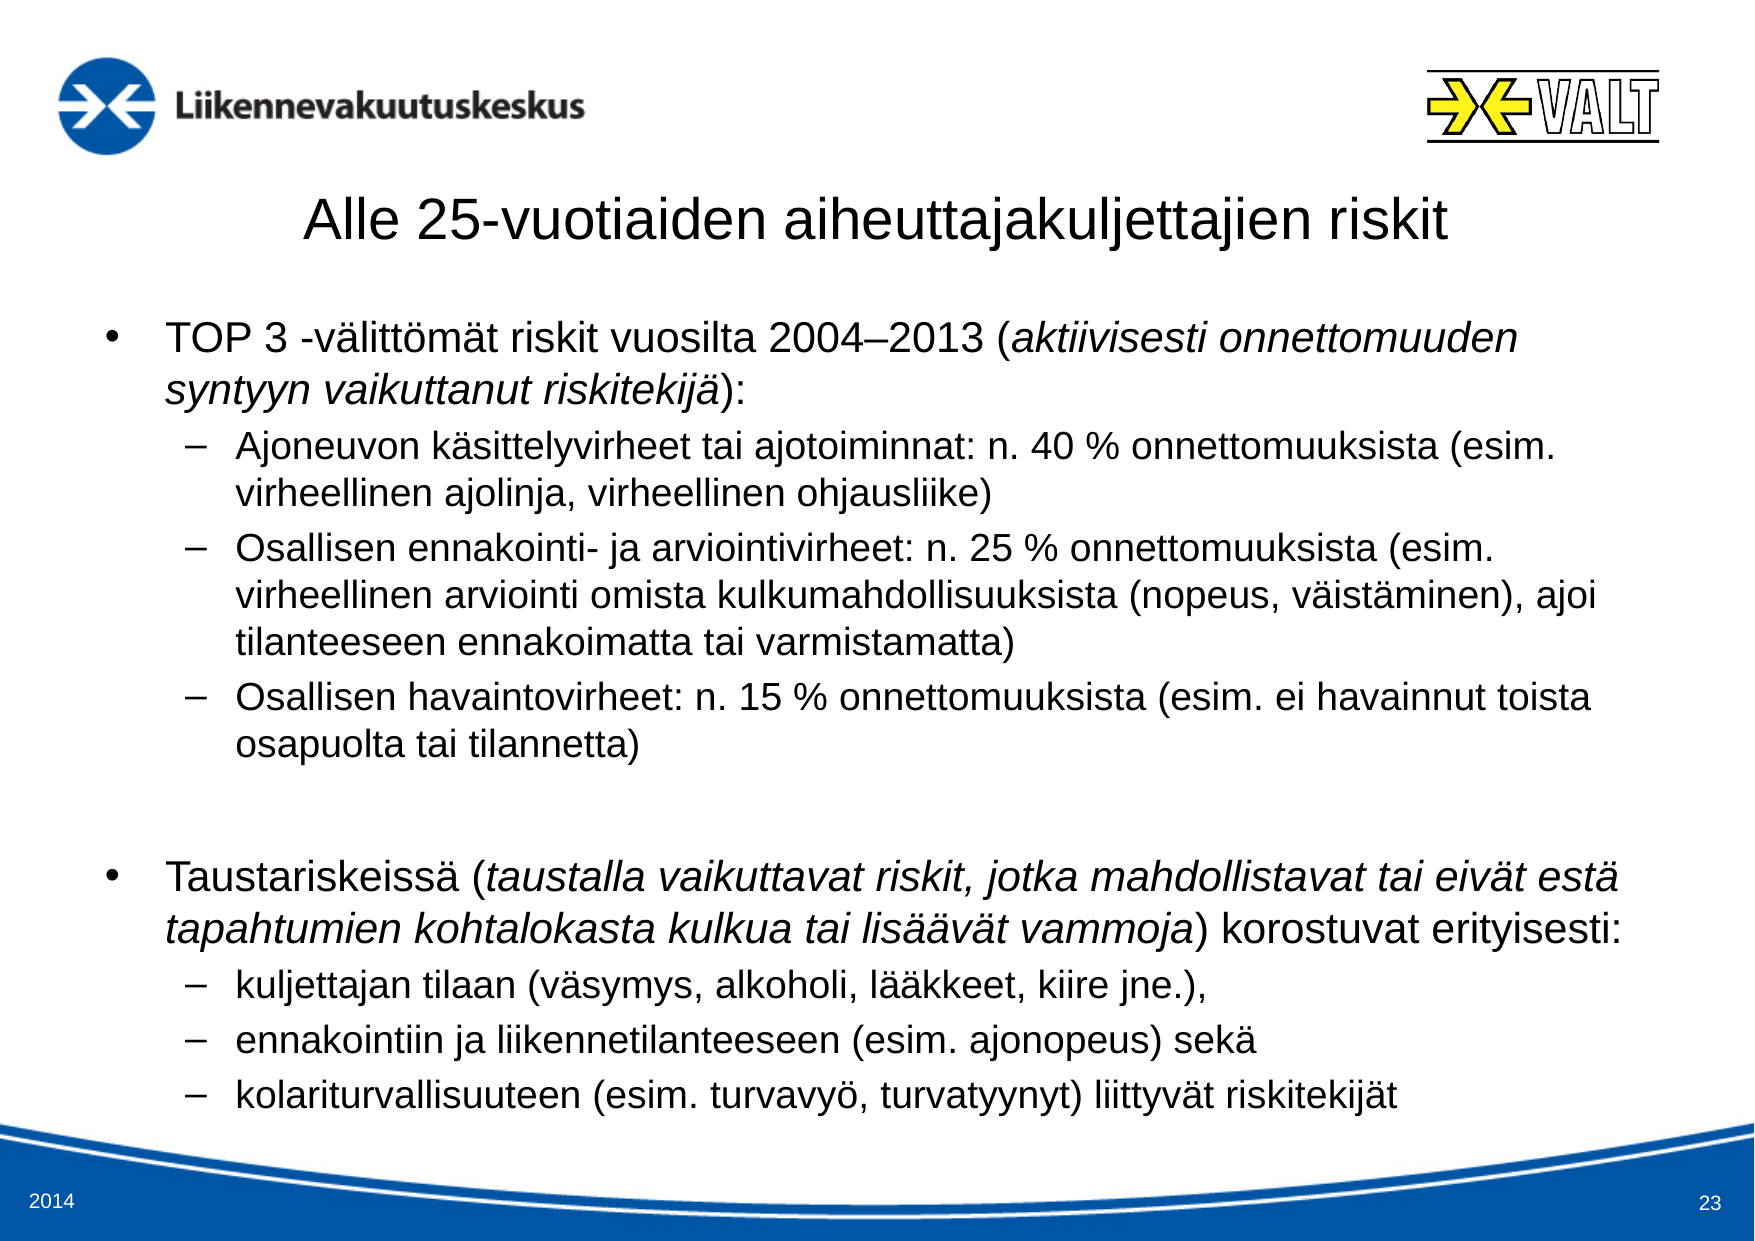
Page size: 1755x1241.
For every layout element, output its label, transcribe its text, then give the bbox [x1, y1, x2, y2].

slide_number 23 [1573, 1177, 1739, 1227]
list TOP 3 -välittömät riskit vuosilta 2004–2013 (aktiivisesti onnettomuuden syntyyn vaikuttanut riskitekijä): Ajoneuvon käsittelyvirheet tai ajotoiminnat: n. 40 % onnettomuuksista (esim. virheellinen ajolinja, virheellinen ohjausliike) Osallisen ennakointi- ja arviointivirheet: n. 25 % onnettomuuksista (esim. virheellinen arviointi omista kulkumahdollisuuksista (nopeus, väistäminen), ajoi tilanteeseen ennakoimatta tai varmistamatta) Osallisen havaintovirheet: n. 15 % onnettomuuksista (esim. ei havainnut toista osapuolta tai tilannetta) Taustariskeissä (taustalla vaikuttavat riskit, jotka mahdollistavat tai eivät estä tapahtumien kohtalokasta kulkua tai lisäävät vammoja) korostuvat erityisesti: kuljettajan tilaan (väsymys, alkoholi, lääkkeet, kiire jne.), ennakointiin ja liikennetilanteeseen (esim. ajonopeus) sekä kolariturvallisuuteen (esim. turvavyö, turvatyynyt) liittyvät riskitekijät [87, 301, 1667, 1172]
picture [0, 0, 1755, 1241]
title Alle 25-vuotiaiden aiheuttajakuljettajien riskit [87, 151, 1667, 282]
slide_number 2014 [11, 1175, 249, 1225]
